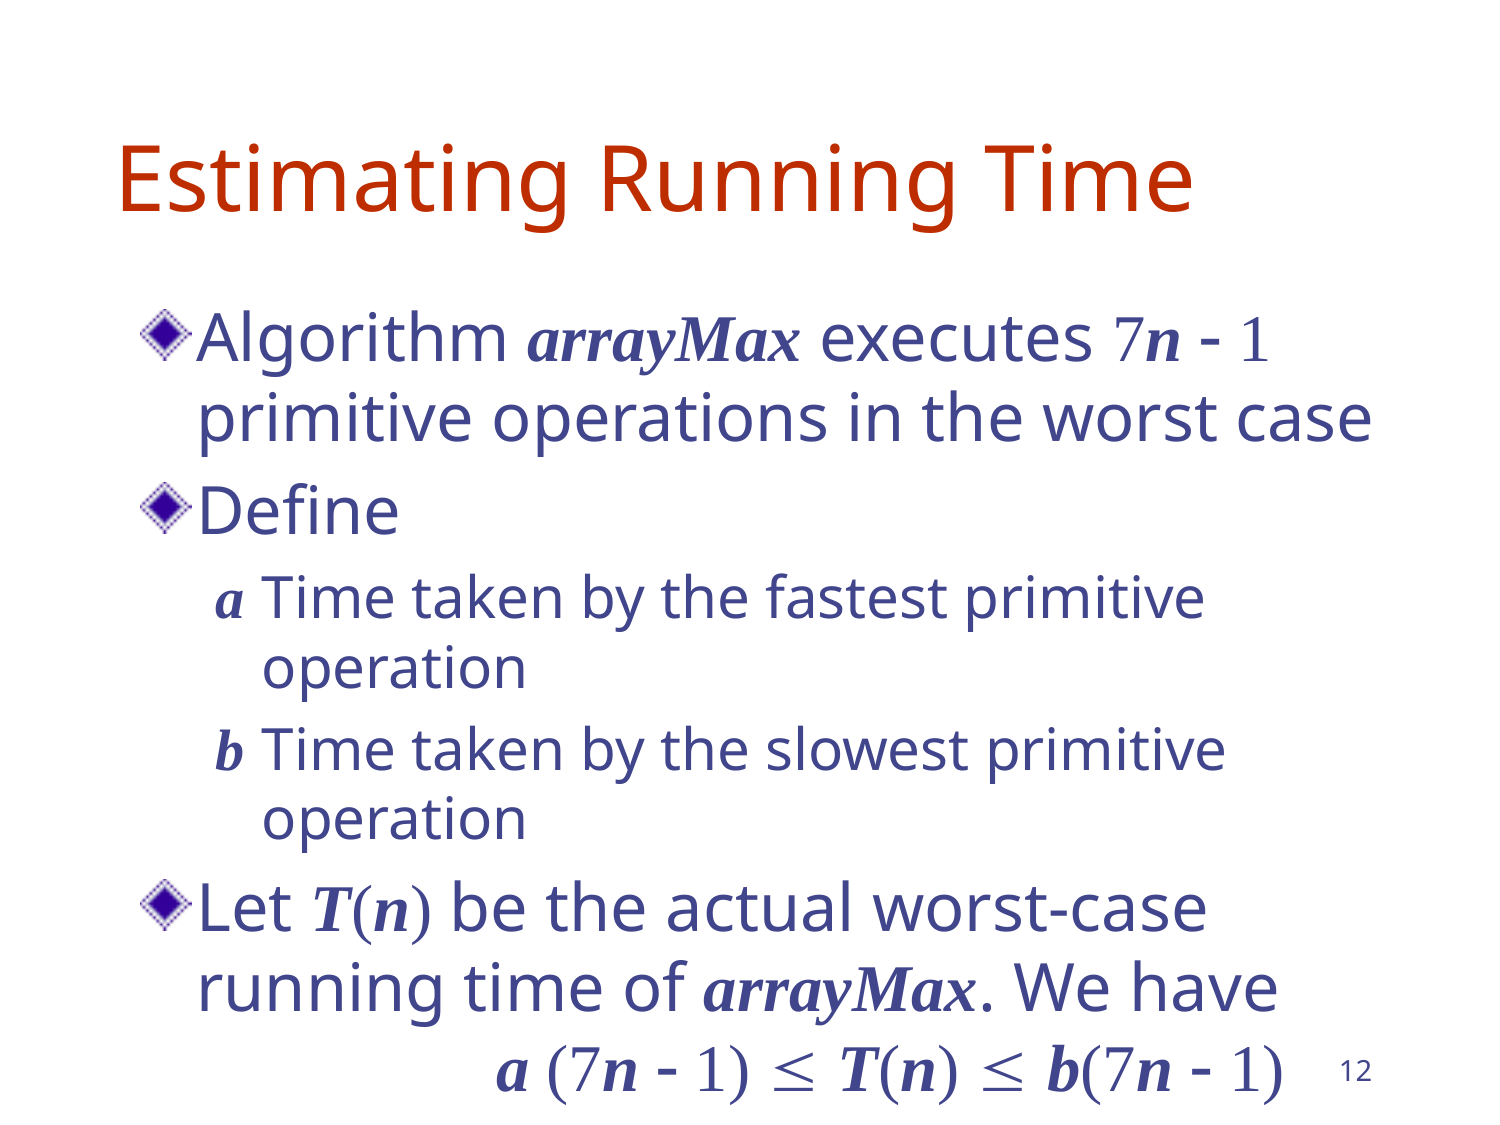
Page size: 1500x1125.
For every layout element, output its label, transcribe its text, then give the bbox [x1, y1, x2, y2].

list Algorithm arrayMax executes 7n  1 primitive operations in the worst case Define a Time taken by the fastest primitive operation b Time taken by the slowest primitive operation Let T(n) be the actual worst-case running time of arrayMax. We have a (7n  1)  T(n)  b(7n  1) Hence, the running time T(n) is bounded by two linear functions [124, 287, 1401, 1051]
title Estimating Running Time [99, 49, 1376, 238]
slide_number 12 [1074, 1051, 1388, 1101]
picture [140, 309, 192, 361]
picture [140, 879, 192, 931]
picture [140, 482, 192, 534]
